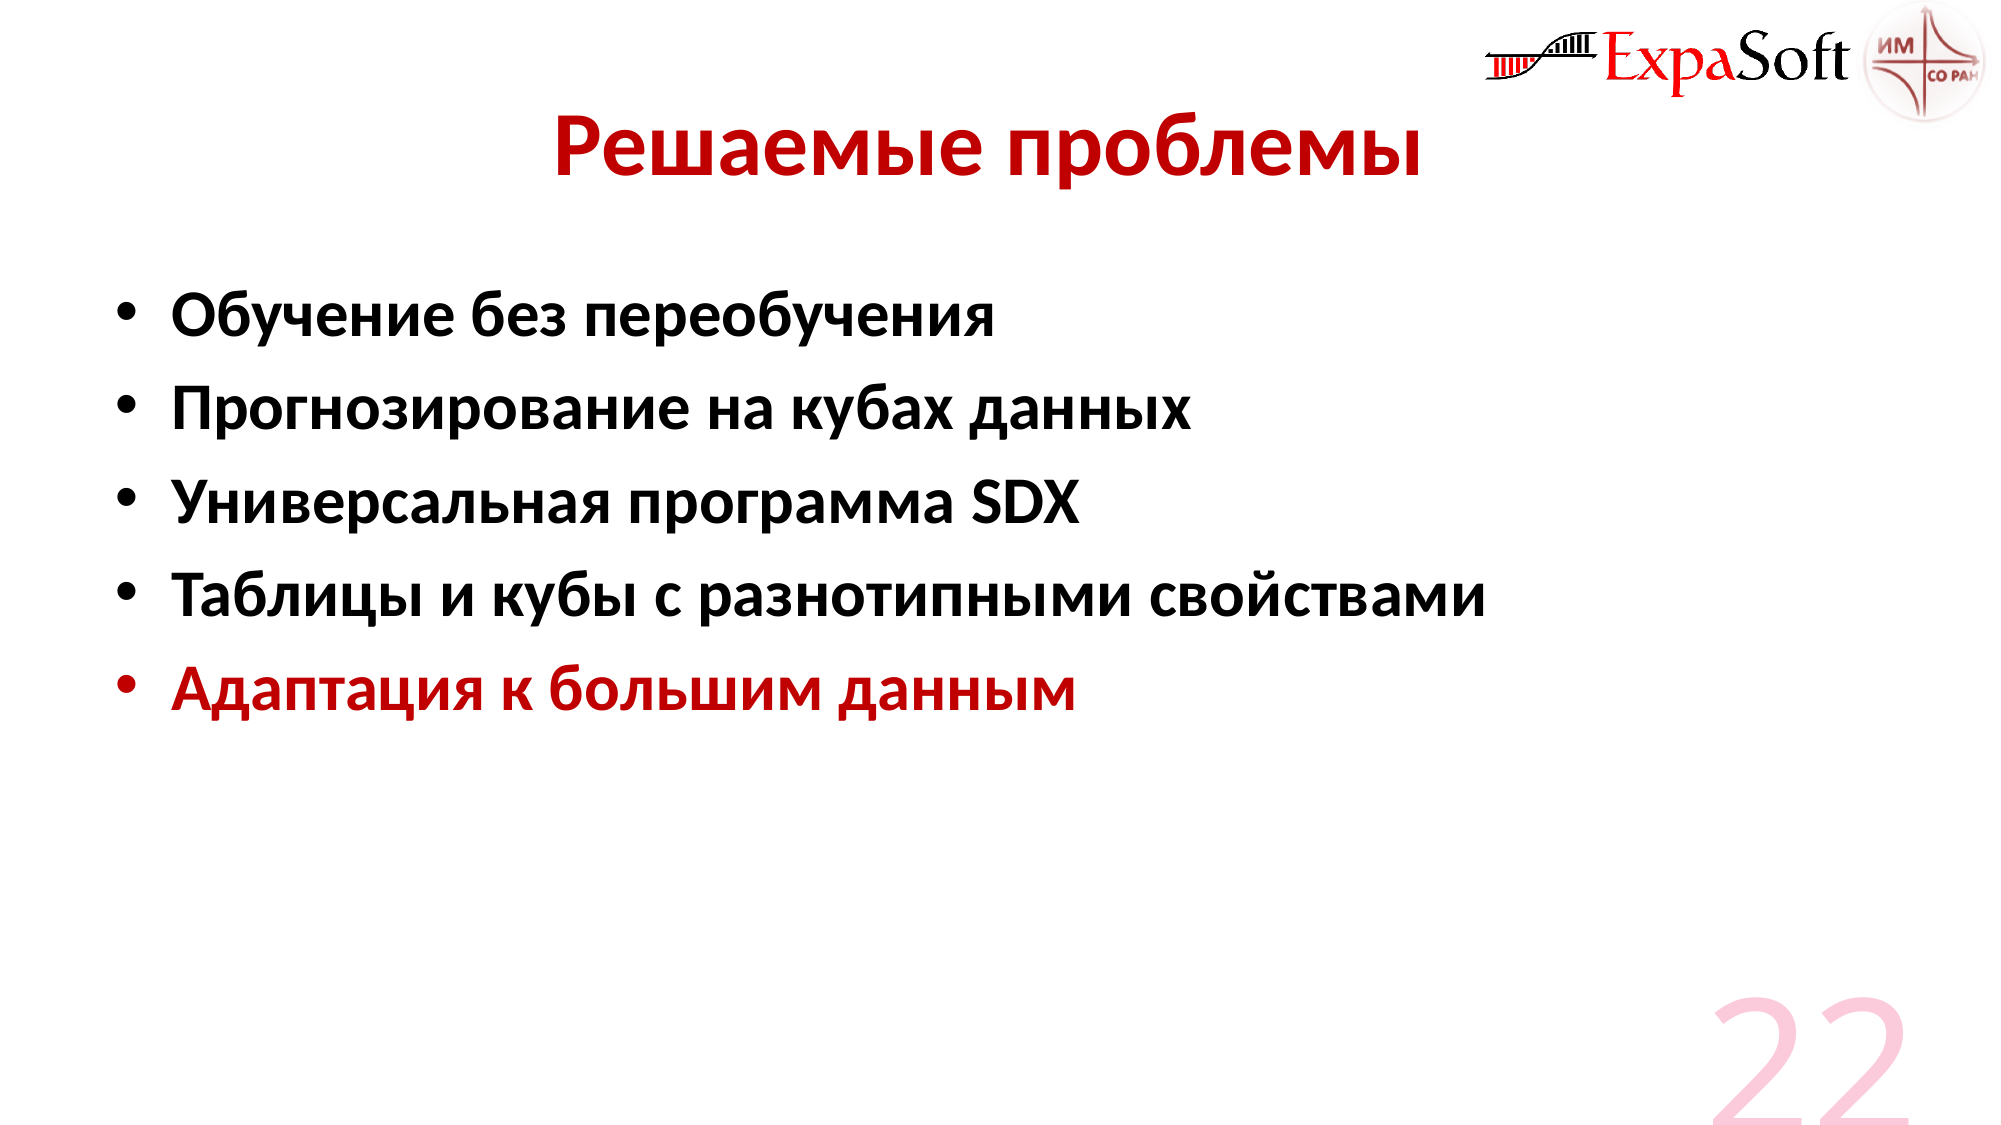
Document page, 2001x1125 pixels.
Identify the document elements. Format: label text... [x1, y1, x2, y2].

title Решаемые проблемы [99, 45, 1900, 233]
picture [1484, 30, 1851, 45]
slide_number 22 [1466, 938, 1934, 1125]
list Обучение без переобучения Прогнозирование на кубах данных Универсальная программа SDX Таблицы и кубы с разнотипными свойствами Адаптация к большим данным [99, 262, 1900, 1005]
